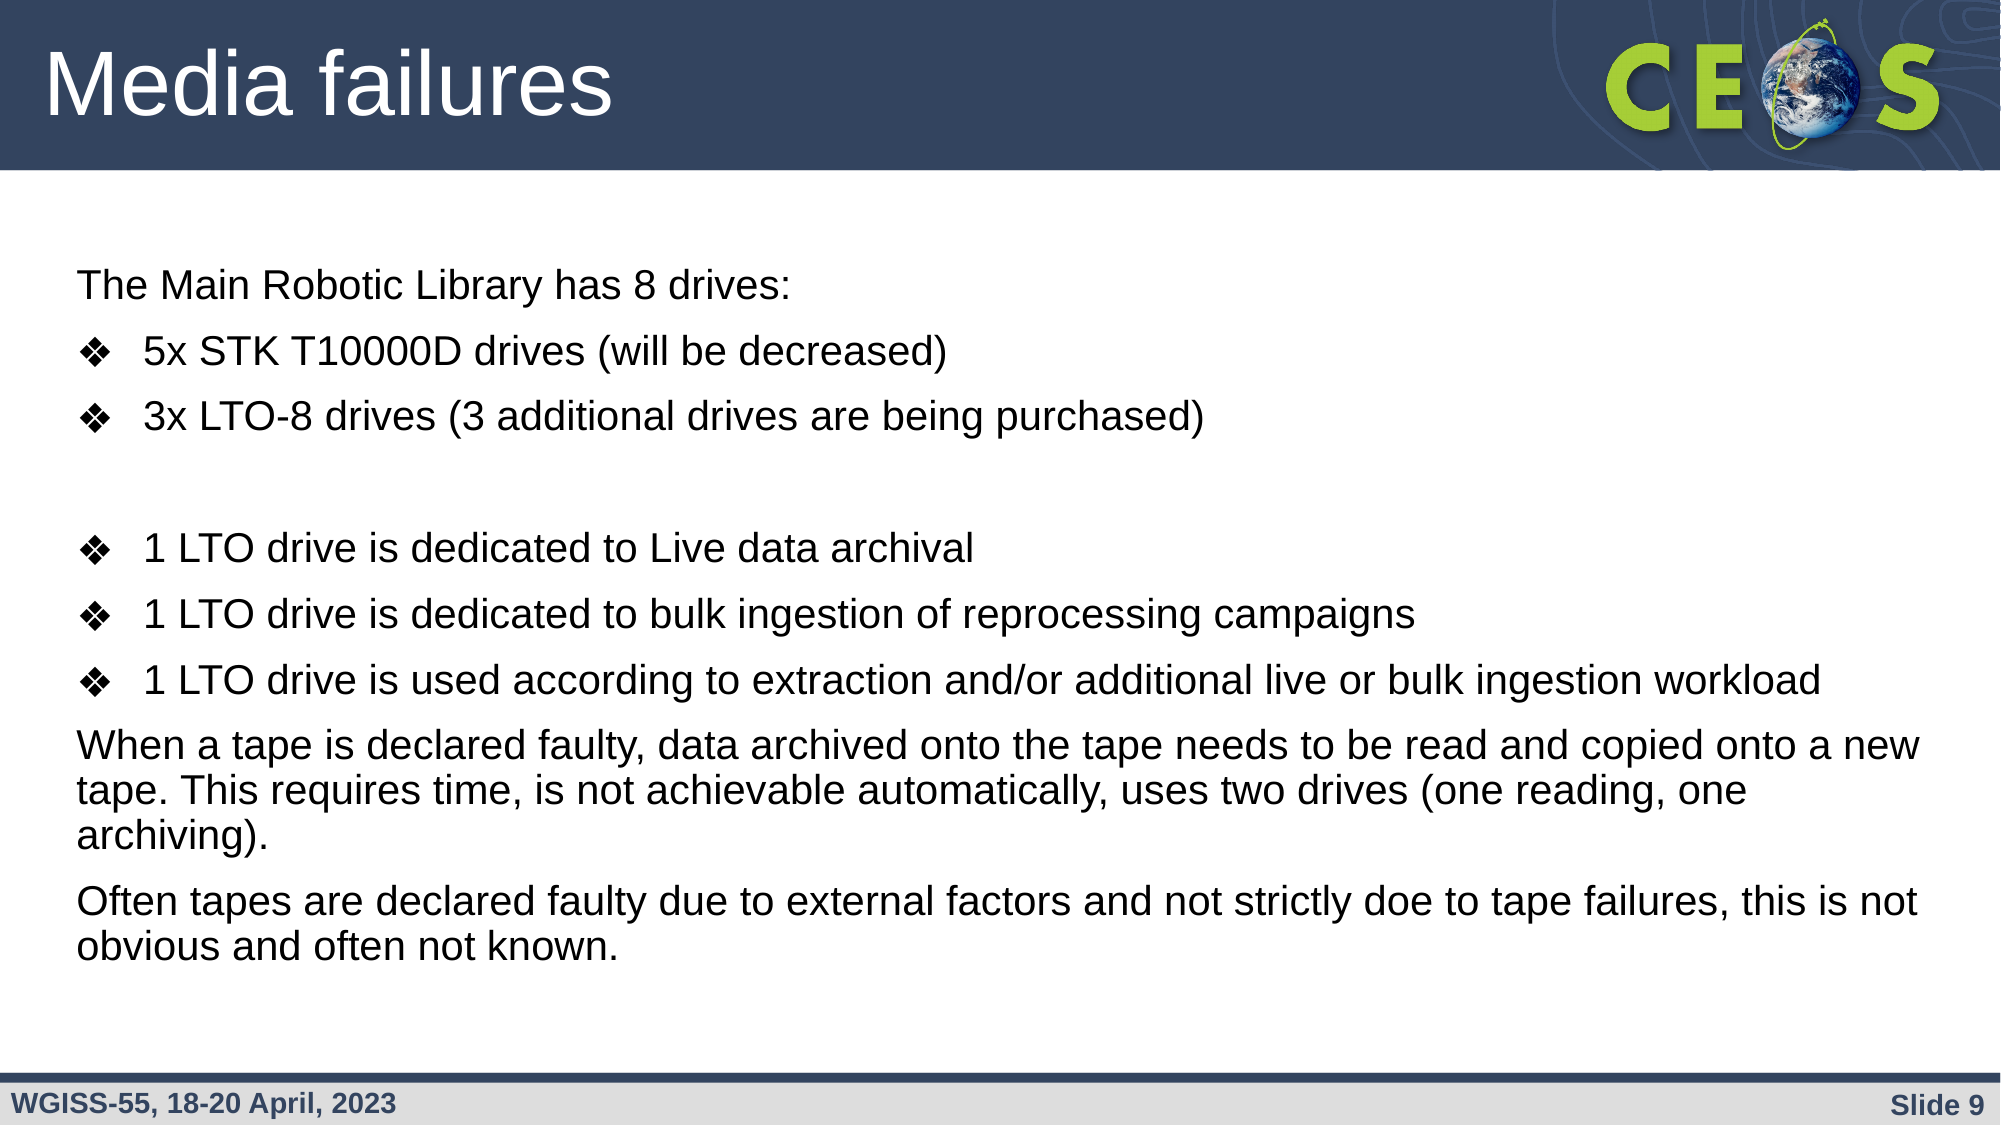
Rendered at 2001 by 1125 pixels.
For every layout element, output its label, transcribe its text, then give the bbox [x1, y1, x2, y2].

list The Main Robotic Library has 8 drives: 5x STK T10000D drives (will be decreased) 3x LTO-8 drives (3 additional drives are being purchased) 1 LTO drive is dedicated to Live data archival 1 LTO drive is dedicated to bulk ingestion of reprocessing campaigns 1 LTO drive is used according to extraction and/or additional live or bulk ingestion workload When a tape is declared faulty, data archived onto the tape needs to be read and copied onto a new tape. This requires time, is not achievable automatically, uses two drives (one reading, one archiving). Often tapes are declared faulty due to external factors and not strictly doe to tape failures, this is not obvious and often not known. [53, 255, 1939, 1021]
title Media failures [28, 28, 1569, 157]
picture [1606, 18, 1939, 150]
